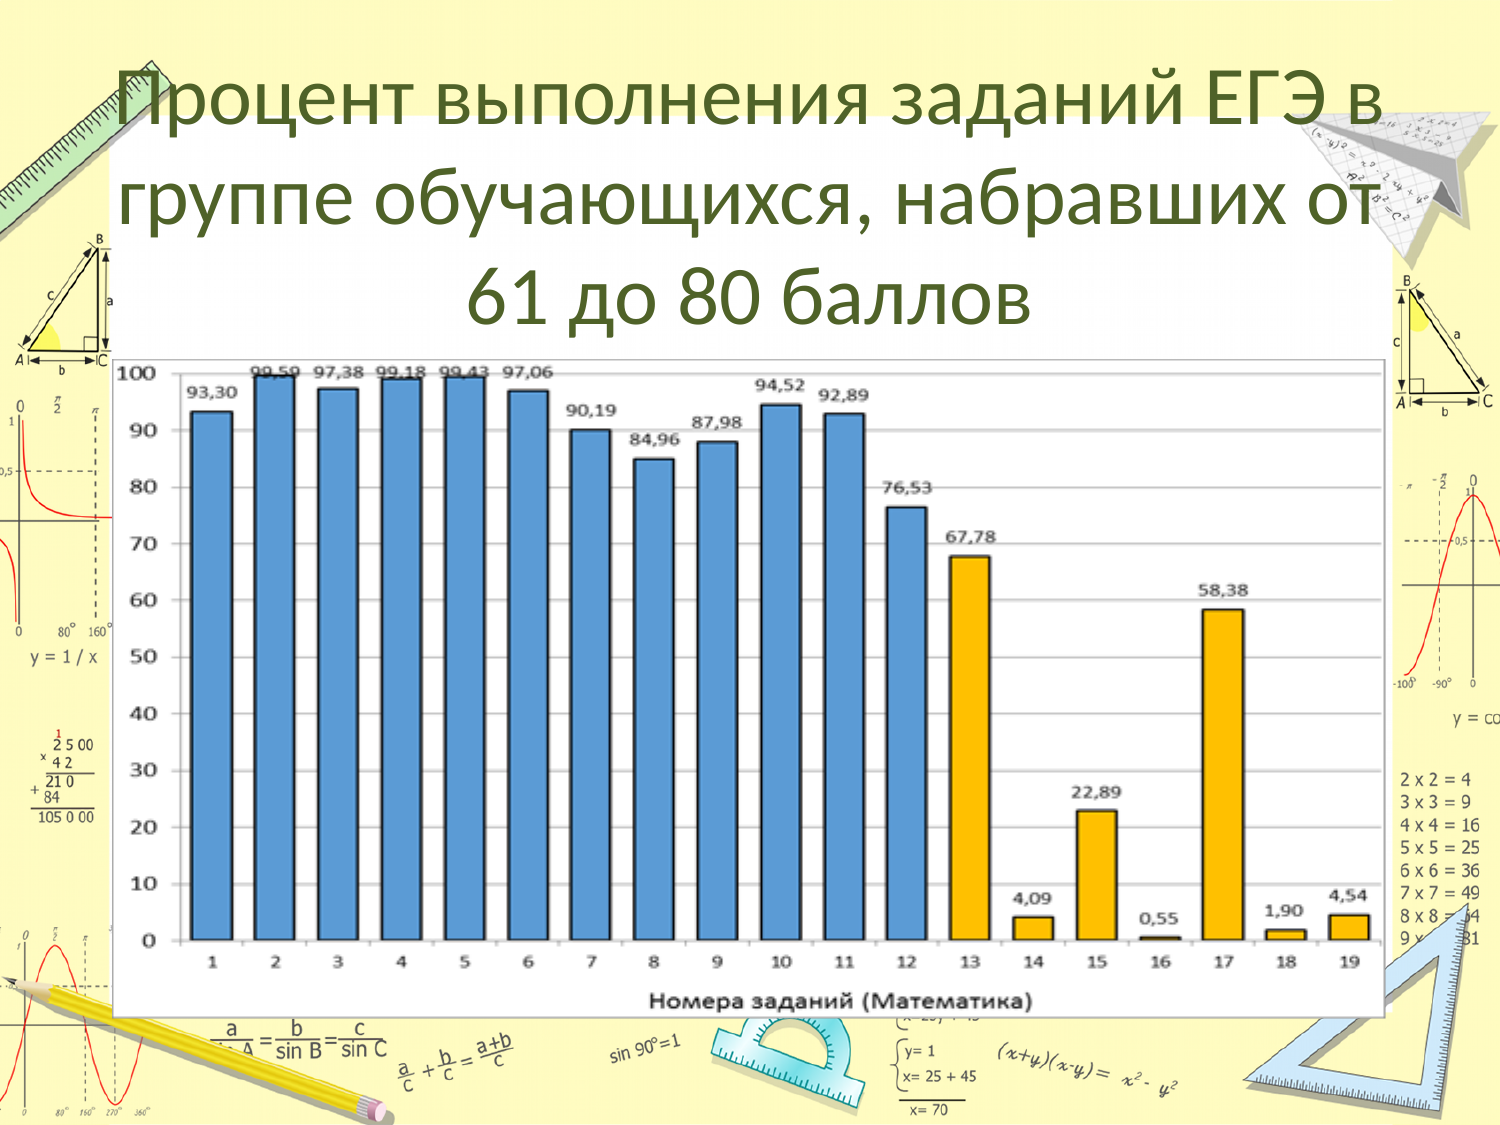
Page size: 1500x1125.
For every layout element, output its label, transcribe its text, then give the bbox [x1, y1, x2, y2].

title Процент выполнения заданий ЕГЭ в группе обучающихся, набравших от 61 до 80 баллов [75, 137, 1425, 245]
picture [0, 0, 1500, 1125]
